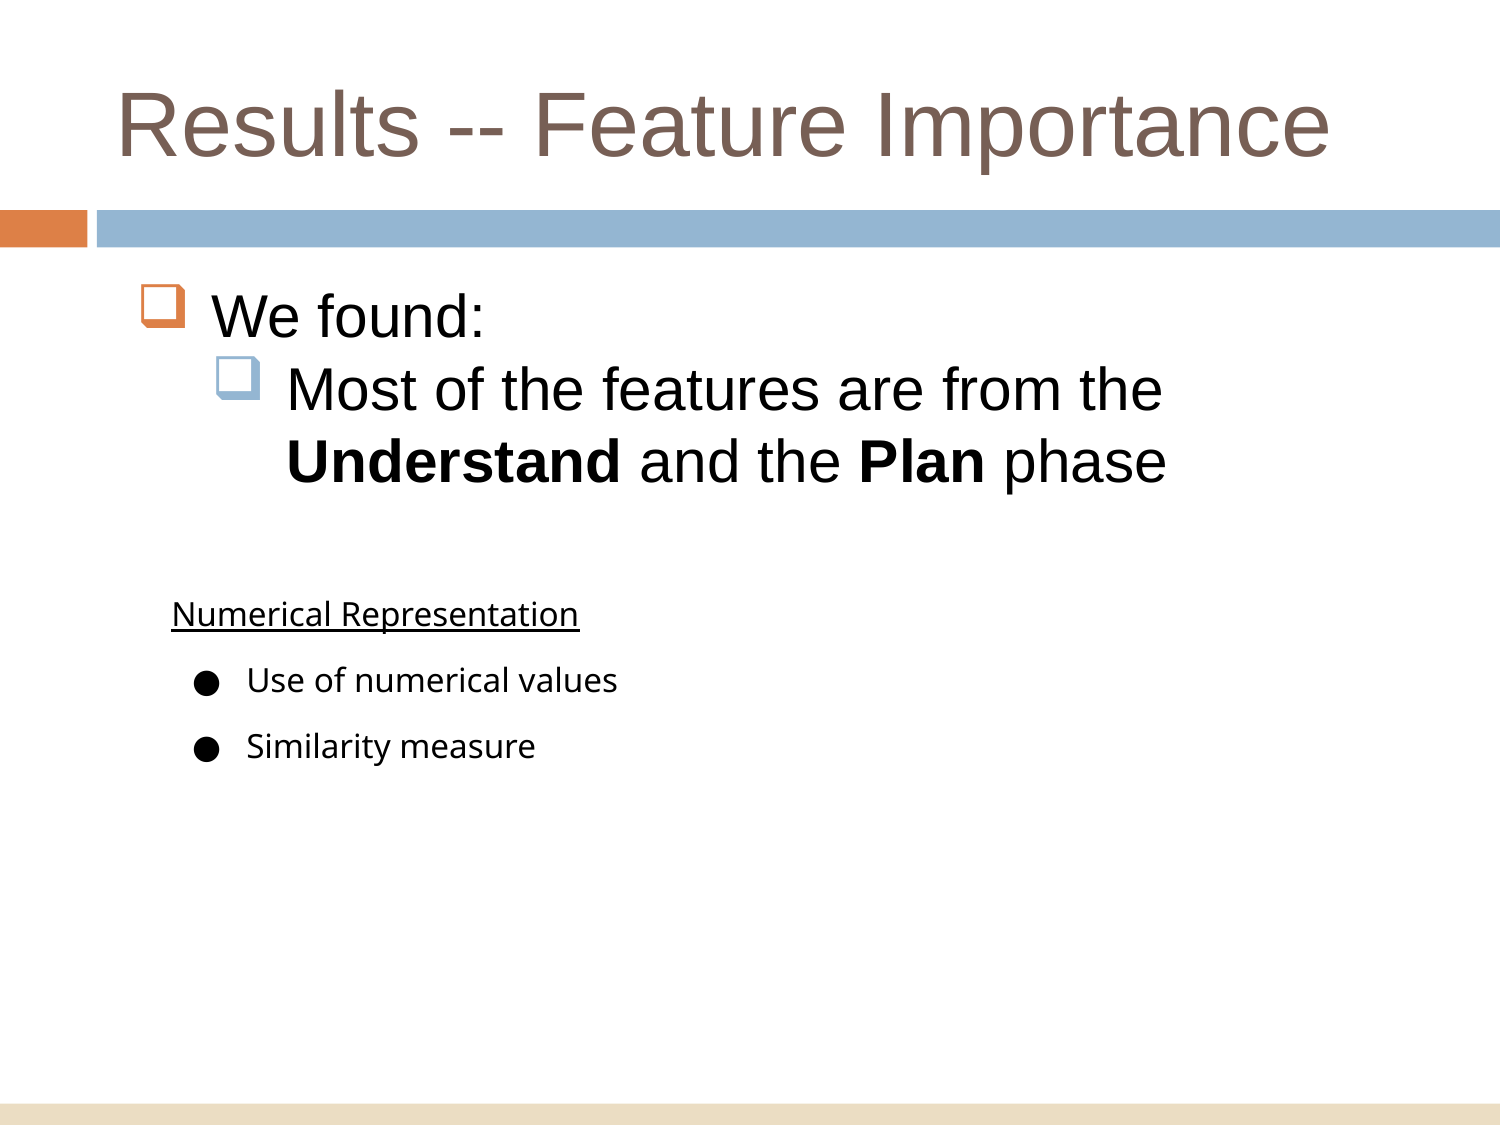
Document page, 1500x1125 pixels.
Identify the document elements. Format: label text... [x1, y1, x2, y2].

list We found: Most of the features are from the Understand and the Plan phase [100, 262, 1499, 1006]
title Results -- Feature Importance [100, 25, 1451, 213]
